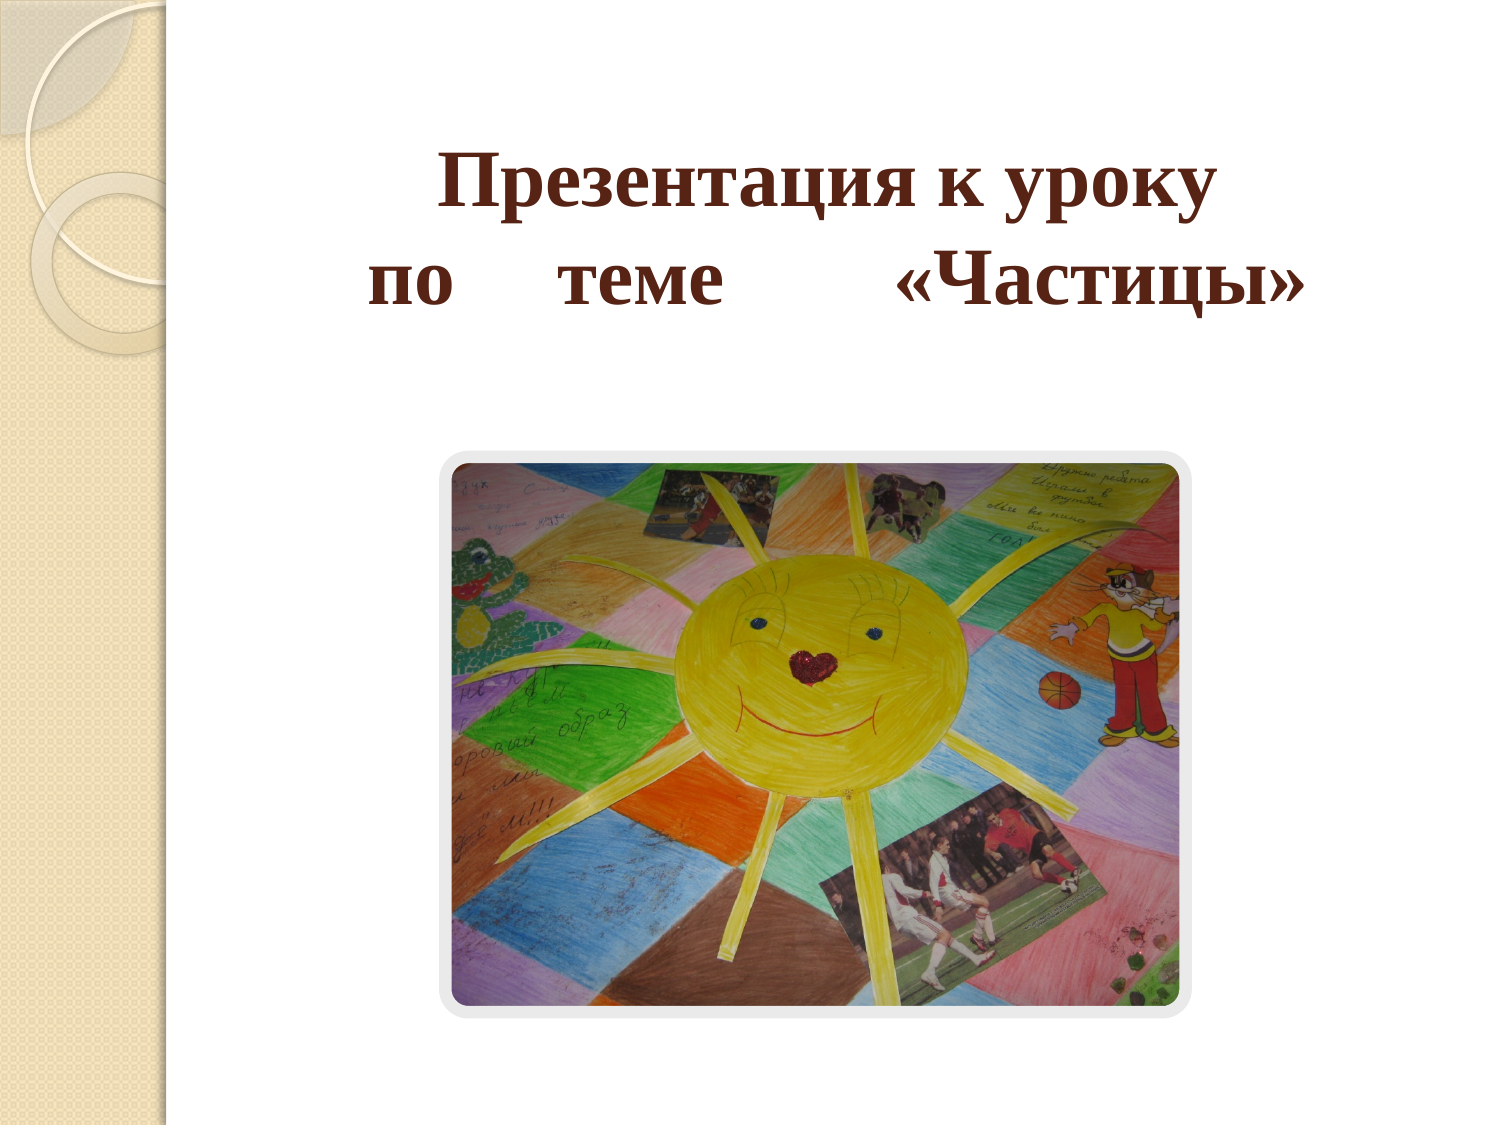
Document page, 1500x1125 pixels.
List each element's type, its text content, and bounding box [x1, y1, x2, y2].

title Презентация к уроку по теме «Частицы» [234, 117, 1422, 329]
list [445, 456, 1186, 1013]
